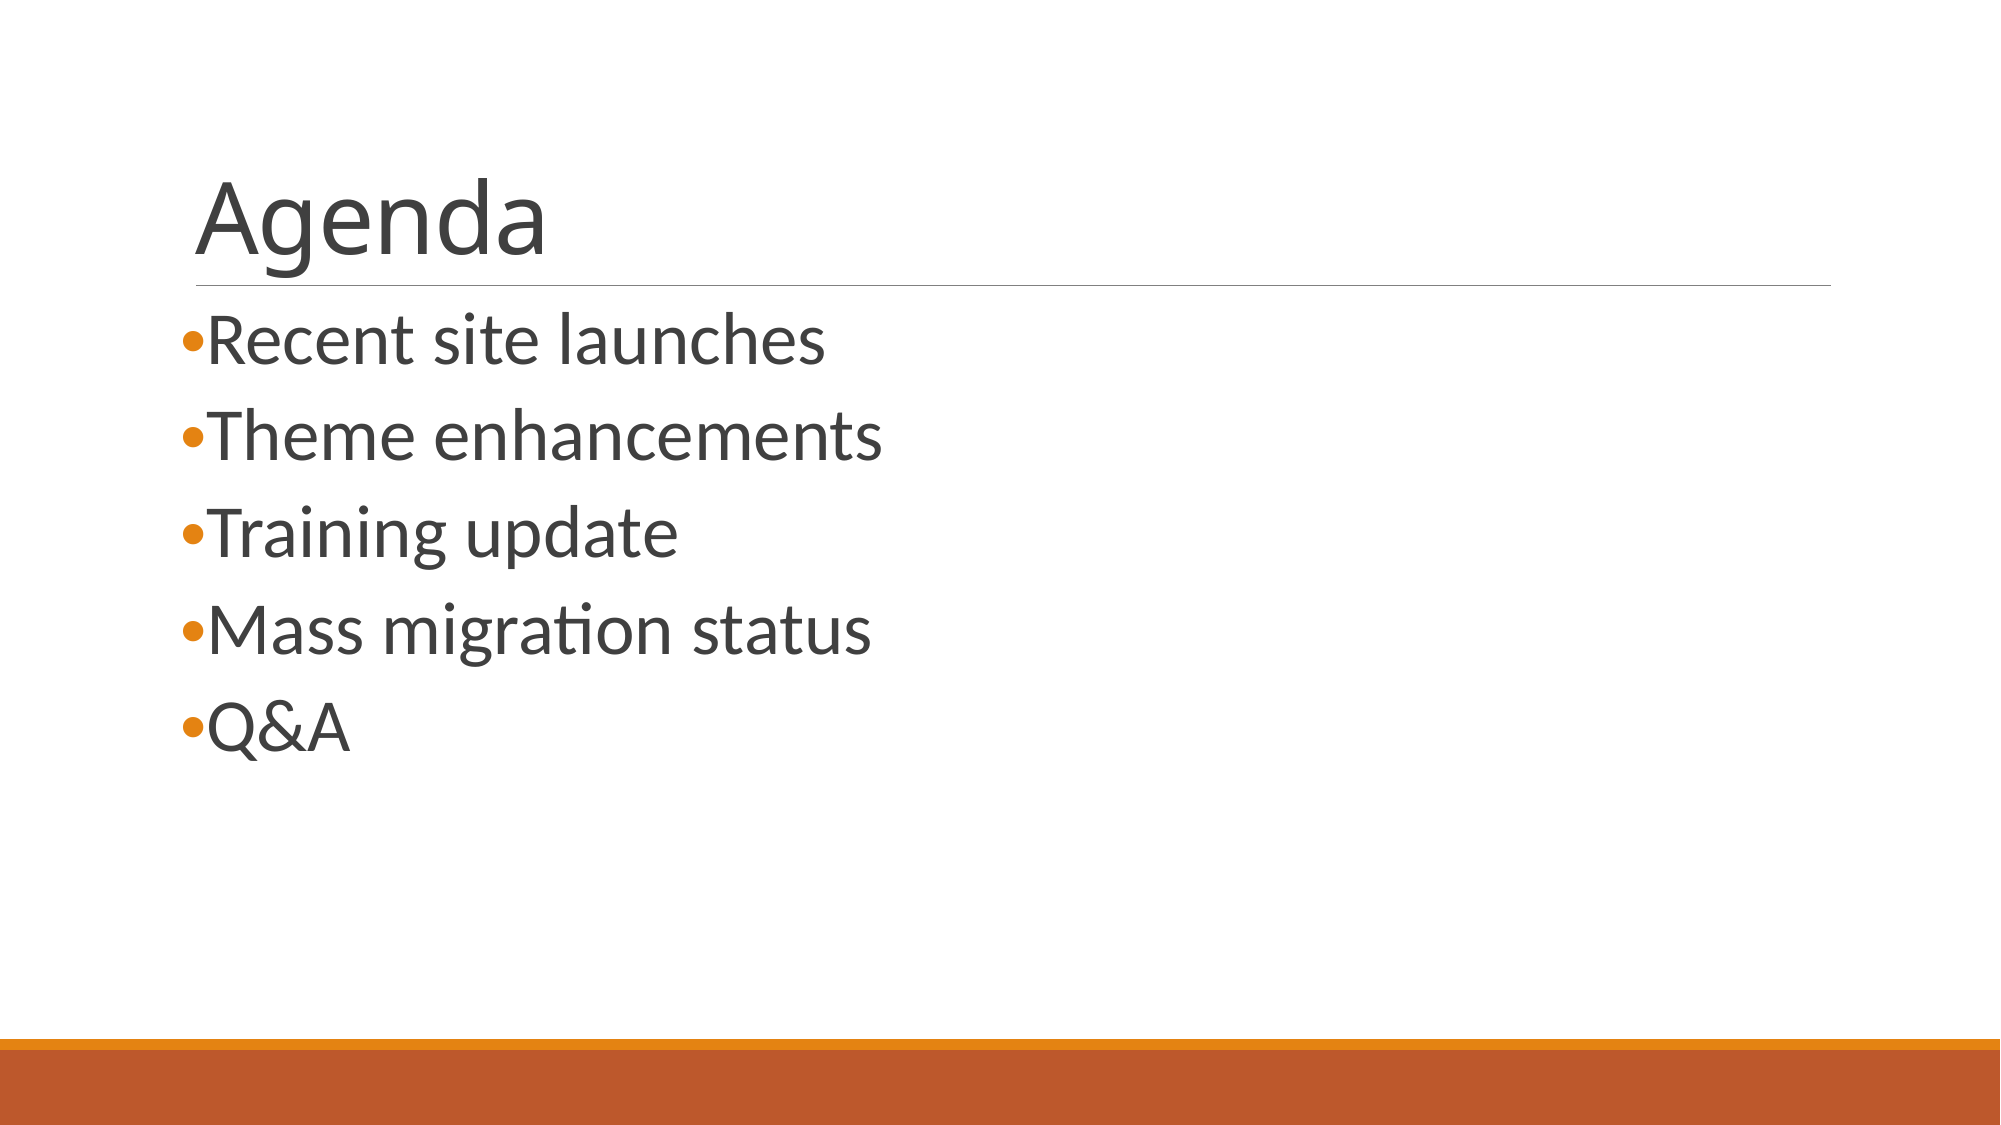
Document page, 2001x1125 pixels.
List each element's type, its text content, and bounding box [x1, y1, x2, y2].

title Agenda [180, 47, 1830, 285]
list Recent site launches Theme enhancements Training update Mass migration status Q&A [180, 302, 1830, 963]
